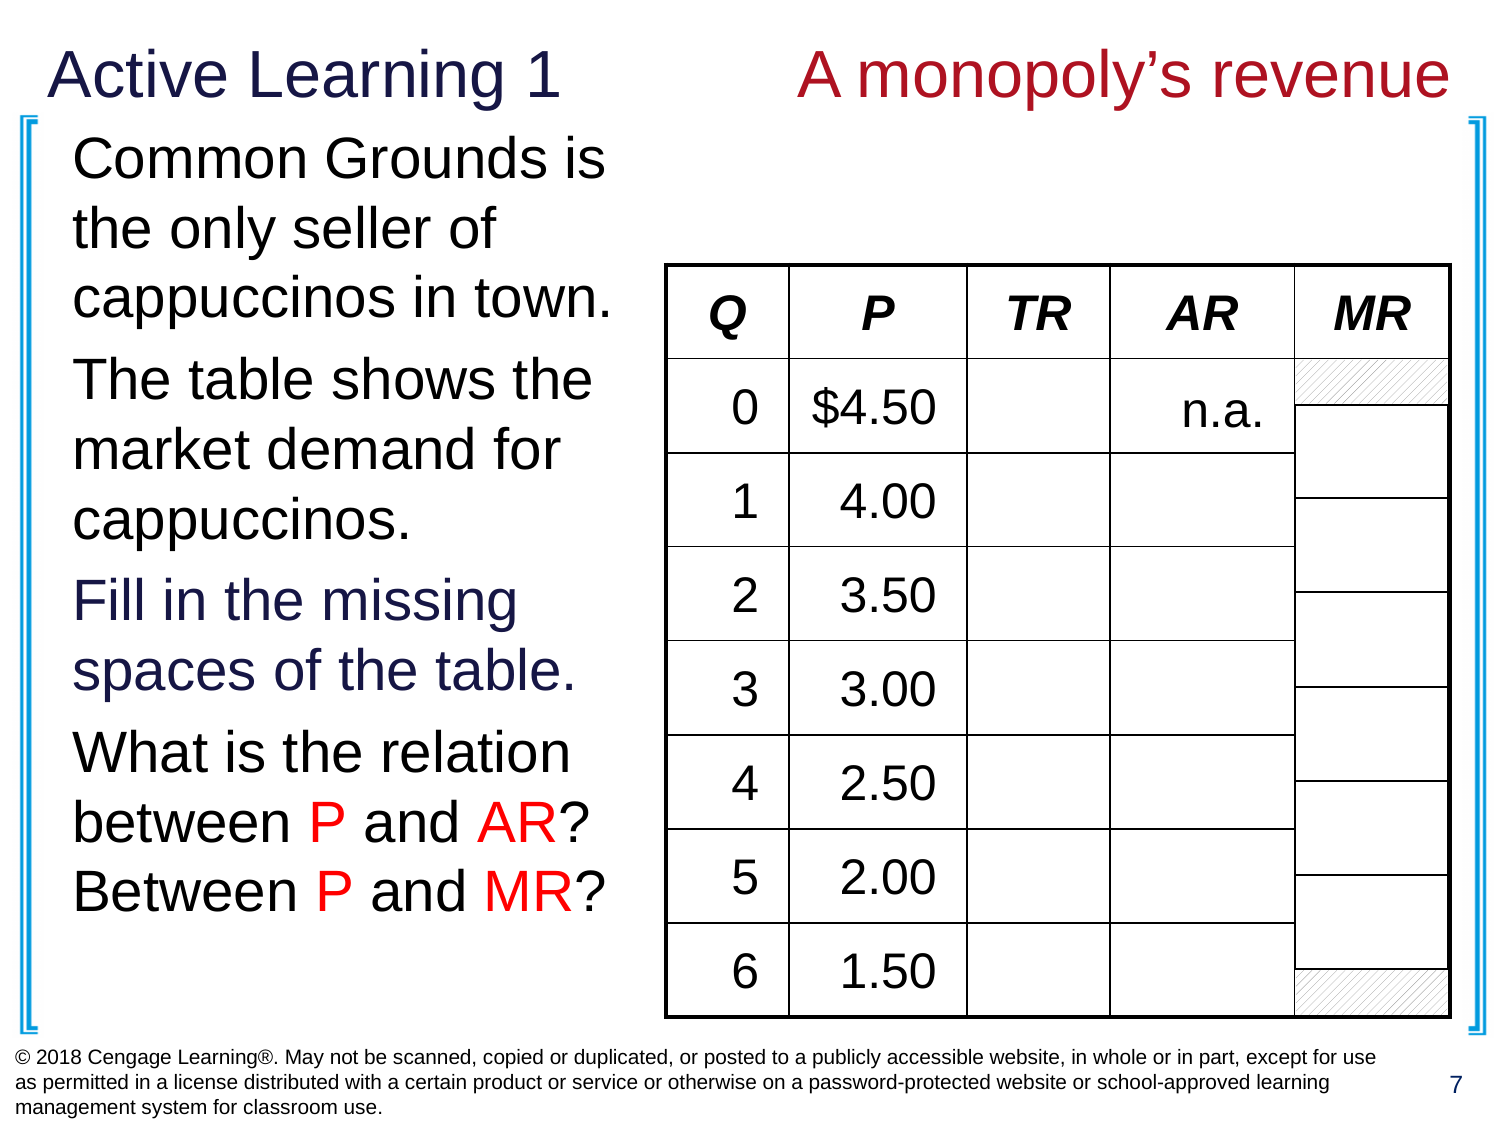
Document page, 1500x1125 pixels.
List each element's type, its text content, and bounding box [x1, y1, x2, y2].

list Common Grounds is the only seller of cappuccinos in town. The table shows the market demand for cappuccinos. Fill in the missing spaces of the table. What is the relation between P and AR? Between P and MR? [56, 112, 666, 1037]
picture [1463, 113, 1493, 1037]
table_cell 5 [668, 830, 788, 922]
text_box [1296, 978, 1448, 1015]
table_cell 3.50 [790, 547, 966, 640]
table_cell [968, 359, 1109, 452]
table_cell [968, 641, 1109, 734]
table_header TR [968, 267, 1109, 358]
table_cell 1 [668, 454, 788, 546]
table_header P [790, 267, 966, 358]
slide_number 7 [1412, 1060, 1500, 1125]
table_cell 1.50 [790, 924, 966, 1015]
table_cell 3.00 [790, 641, 966, 734]
table_cell $4.50 [790, 359, 966, 452]
table_cell 6 [668, 924, 788, 1015]
table_cell 2.50 [790, 736, 966, 828]
table_cell [1111, 641, 1289, 734]
table_cell 2 [668, 547, 788, 640]
table_cell [968, 924, 1109, 1015]
table_header MR [1295, 267, 1448, 358]
table_cell 3 [668, 641, 788, 734]
table_cell [968, 736, 1109, 828]
table_cell 4 [668, 736, 788, 828]
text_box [1294, 404, 1449, 970]
table_cell [968, 454, 1109, 546]
table_cell [1111, 547, 1289, 640]
table_cell [1111, 454, 1289, 546]
title Active Learning 1 A monopoly’s revenue [24, 16, 1475, 125]
table_header Q [668, 267, 788, 358]
table_cell 0 [668, 359, 788, 452]
table_cell [968, 547, 1109, 640]
table_cell [1111, 830, 1289, 922]
table_header AR [1111, 267, 1294, 358]
text_box n.a. [1109, 358, 1295, 453]
table_cell 2.00 [790, 830, 966, 922]
table_cell [1111, 736, 1289, 828]
table_cell 4.00 [790, 454, 966, 546]
text_box [1295, 359, 1448, 404]
table_cell [1111, 924, 1294, 1015]
footer © 2018 Cengage Learning®. May not be scanned, copied or duplicated, or posted to a publicly accessible website, in whole or in part, except for use as permitted in a license distributed with a certain product or service or otherwise on a password-protected website or school-approved learning management system for classroom use. [0, 1037, 1412, 1125]
picture [13, 113, 43, 1037]
table_cell [968, 830, 1109, 922]
